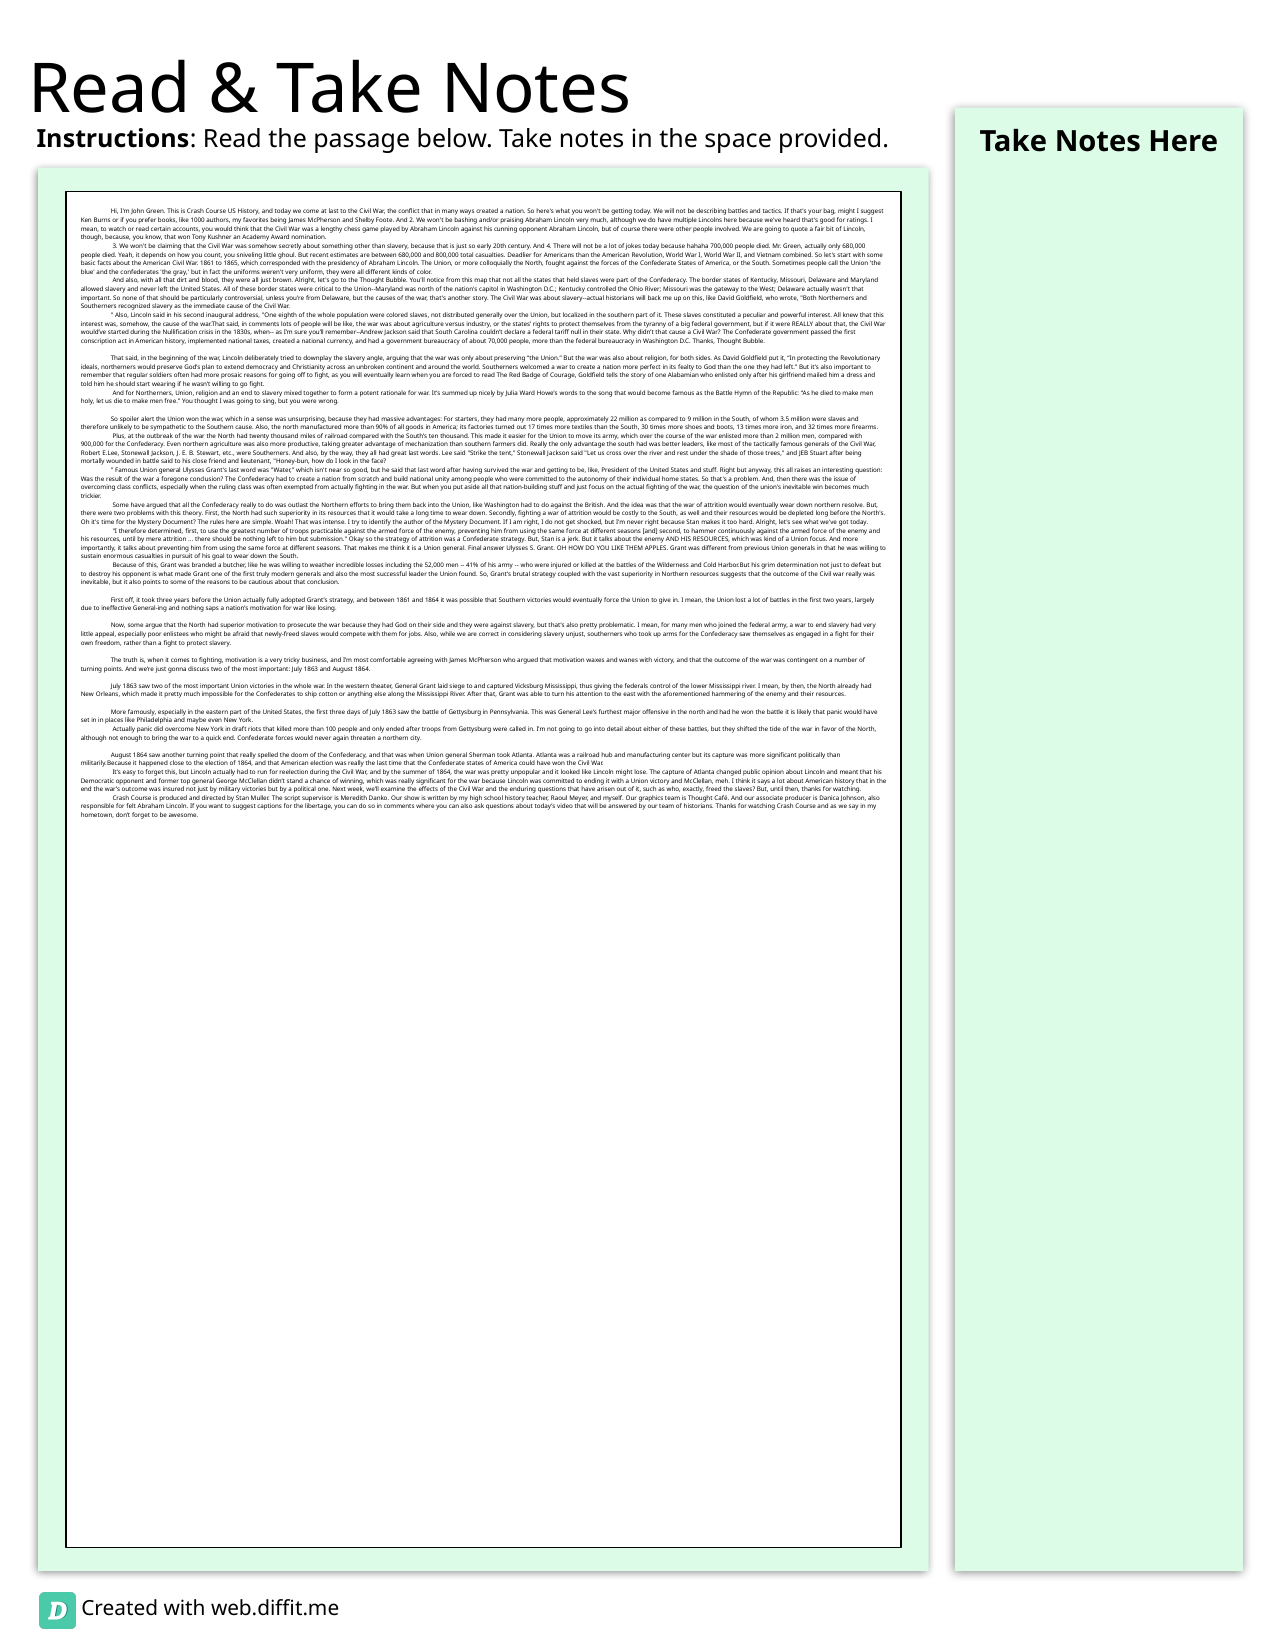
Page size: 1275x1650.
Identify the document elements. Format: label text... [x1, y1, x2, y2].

subtitle Hi, I'm John Green. This is Crash Course US History, and today we come at last to the Civil War, the conflict that in many ways created a nation. So here's what you won't be getting today. We will not be describing battles and tactics. If that's your bag, might I suggest Ken Burns or if you prefer books, like 1000 authors, my favorites being James McPherson and Shelby Foote. And 2. We won't be bashing and/or praising Abraham Lincoln very much, although we do have multiple Lincolns here because we've heard that's good for ratings. I mean, to watch or read certain accounts, you would think that the Civil War was a lengthy chess game played by Abraham Lincoln against his cunning opponent Abraham Lincoln, but of course there were other people involved. We are going to quote a fair bit of Lincoln, though, because, you know, that won Tony Kushner an Academy Award nomination. 3. We won't be claiming that the Civil War was somehow secretly about something other than slavery, because that is just so early 20th century. And 4. There will not be a lot of jokes today because hahaha 700,000 people died. Mr. Green, actually only 680,000 people died. Yeah, it depends on how you count, you sniveling little ghoul. But recent estimates are between 680,000 and 800,000 total casualties. Deadlier for Americans than the American Revolution, World War I, World War II, and Vietnam combined. So let's start with some basic facts about the American Civil War. 1861 to 1865, which corresponded with the presidency of Abraham Lincoln. The Union, or more colloquially the North, fought against the forces of the Confederate States of America, or the South. Sometimes people call the Union 'the blue' and the confederates 'the gray,' but in fact the uniforms weren't very uniform, they were all different kinds of color. And also, with all that dirt and blood, they were all just brown. Alright, let's go to the Thought Bubble. You'll notice from this map that not all the states that held slaves were part of the Confederacy. The border states of Kentucky, Missouri, Delaware and Maryland allowed slavery and never left the United States. All of these border states were critical to the Union--Maryland was north of the nation's capitol in Washington D.C.; Kentucky controlled the Ohio River; Missouri was the gateway to the West; Delaware actually wasn't that important. So none of that should be particularly controversial, unless you're from Delaware, but the causes of the war, that's another story. The Civil War was about slavery--actual historians will back me up on this, like David Goldfield, who wrote, "Both Northerners and Southerners recognized slavery as the immediate cause of the Civil War. " Also, Lincoln said in his second inaugural address, "One eighth of the whole population were colored slaves, not distributed generally over the Union, but localized in the southern part of it. These slaves constituted a peculiar and powerful interest. All knew that this interest was, somehow, the cause of the war.That said, in comments lots of people will be like, the war was about agriculture versus industry, or the states’ rights to protect themselves from the tyranny of a big federal government, but if it were REALLY about that, the Civil War would’ve started during the Nullification crisis in the 1830s, when-- as I’m sure you’ll remember--Andrew Jackson said that South Carolina couldn’t declare a federal tariff null in their state. Why didn’t that cause a Civil War? The Confederate government passed the first conscription act in American history, implemented national taxes, created a national currency, and had a government bureaucracy of about 70,000 people, more than the federal bureaucracy in Washington D.C. Thanks, Thought Bubble. That said, in the beginning of the war, Lincoln deliberately tried to downplay the slavery angle, arguing that the war was only about preserving “the Union.” But the war was also about religion, for both sides. As David Goldfield put it, “In protecting the Revolutionary ideals, northerners would preserve God’s plan to extend democracy and Christianity across an unbroken continent and around the world. Southerners welcomed a war to create a nation more perfect in its fealty to God than the one they had left.” But it’s also important to remember that regular soldiers often had more prosaic reasons for going off to fight, as you will eventually learn when you are forced to read The Red Badge of Courage, Goldfield tells the story of one Alabamian who enlisted only after his girlfriend mailed him a dress and told him he should start wearing if he wasn’t willing to go fight. And for Northerners, Union, religion and an end to slavery mixed together to form a potent rationale for war. It’s summed up nicely by Julia Ward Howe’s words to the song that would become famous as the Battle Hymn of the Republic: “As he died to make men holy, let us die to make men free.” You thought I was going to sing, but you were wrong. So spoiler alert the Union won the war, which in a sense was unsurprising, because they had massive advantages: For starters, they had many more people, approximately 22 million as compared to 9 million in the South, of whom 3.5 million were slaves and therefore unlikely to be sympathetic to the Southern cause. Also, the north manufactured more than 90% of all goods in America; its factories turned out 17 times more textiles than the South, 30 times more shoes and boots, 13 times more iron, and 32 times more firearms. Plus, at the outbreak of the war the North had twenty thousand miles of railroad compared with the South’s ten thousand. This made it easier for the Union to move its army, which over the course of the war enlisted more than 2 million men, compared with 900,000 for the Confederacy. Even northern agriculture was also more productive, taking greater advantage of mechanization than southern farmers did. Really the only advantage the south had was better leaders, like most of the tactically famous generals of the Civil War, Robert E.Lee, Stonewall Jackson, J. E. B. Stewart, etc., were Southerners. And also, by the way, they all had great last words. Lee said "Strike the tent," Stonewall Jackson said "Let us cross over the river and rest under the shade of those trees," and JEB Stuart after being mortally wounded in battle said to his close friend and lieutenant, "Honey-bun, how do I look in the face? " Famous Union general Ulysses Grant's last word was "Water," which isn't near so good, but he said that last word after having survived the war and getting to be, like, President of the United States and stuff. Right but anyway, this all raises an interesting question: Was the result of the war a foregone conclusion? The Confederacy had to create a nation from scratch and build national unity among people who were committed to the autonomy of their individual home states. So that's a problem. And, then there was the issue of overcoming class conflicts, especially when the ruling class was often exempted from actually fighting in the war. But when you put aside all that nation-building stuff and just focus on the actual fighting of the war, the question of the union's inevitable win becomes much trickier. Some have argued that all the Confederacy really to do was outlast the Northern efforts to bring them back into the Union, like Washington had to do against the British. And the idea was that the war of attrition would eventually wear down northern resolve. But, there were two problems with this theory. First, the North had such superiority in its resources that it would take a long time to wear down. Secondly, fighting a war of attrition would be costly to the South, as well and their resources would be depleted long before the North's. Oh it's time for the Mystery Document? The rules here are simple. Woah! That was intense. I try to identify the author of the Mystery Document. If I am right, I do not get shocked, but I'm never right because Stan makes it too hard. Alright, let's see what we've got today. "I therefore determined, first, to use the greatest number of troops practicable against the armed force of the enemy, preventing him from using the same force at different seasons [and] second, to hammer continuously against the armed force of the enemy and his resources, until by mere attrition ... there should be nothing left to him but submission." Okay so the strategy of attrition was a Confederate strategy. But, Stan is a jerk. But it talks about the enemy AND HIS RESOURCES, which was kind of a Union focus. And more importantly, it talks about preventing him from using the same force at different seasons. That makes me think it is a Union general. Final answer Ulysses S. Grant. OH HOW DO YOU LIKE THEM APPLES. Grant was different from previous Union generals in that he was willing to sustain enormous casualties in pursuit of his goal to wear down the South. Because of this, Grant was branded a butcher, like he was willing to weather incredible losses including the 52,000 men -- 41% of his army -- who were injured or killed at the battles of the Wilderness and Cold Harbor.But his grim determination not just to defeat but to destroy his opponent is what made Grant one of the first truly modern generals and also the most successful leader the Union found. So, Grant’s brutal strategy coupled with the vast superiority in Northern resources suggests that the outcome of the Civil war really was inevitable, but it also points to some of the reasons to be cautious about that conclusion. First off, it took three years before the Union actually fully adopted Grant’s strategy, and between 1861 and 1864 it was possible that Southern victories would eventually force the Union to give in. I mean, the Union lost a lot of battles in the first two years, largely due to ineffective General-ing and nothing saps a nation’s motivation for war like losing. Now, some argue that the North had superior motivation to prosecute the war because they had God on their side and they were against slavery, but that’s also pretty problematic. I mean, for many men who joined the federal army, a war to end slavery had very little appeal, especially poor enlistees who might be afraid that newly-freed slaves would compete with them for jobs. Also, while we are correct in considering slavery unjust, southerners who took up arms for the Confederacy saw themselves as engaged in a fight for their own freedom, rather than a fight to protect slavery. The truth is, when it comes to fighting, motivation is a very tricky business, and I’m most comfortable agreeing with James McPherson who argued that motivation waxes and wanes with victory, and that the outcome of the war was contingent on a number of turning points. And we’re just gonna discuss two of the most important: July 1863 and August 1864. July 1863 saw two of the most important Union victories in the whole war. In the western theater, General Grant laid siege to and captured Vicksburg Mississippi, thus giving the federals control of the lower Mississippi river. I mean, by then, the North already had New Orleans, which made it pretty much impossible for the Confederates to ship cotton or anything else along the Mississippi River. After that, Grant was able to turn his attention to the east with the aforementioned hammering of the enemy and their resources. More famously, especially in the eastern part of the United States, the first three days of July 1863 saw the battle of Gettysburg in Pennsylvania. This was General Lee’s furthest major offensive in the north and had he won the battle it is likely that panic would have set in in places like Philadelphia and maybe even New York. Actually panic did overcome New York in draft riots that killed more than 100 people and only ended after troops from Gettysburg were called in. I’m not going to go into detail about either of these battles, but they shifted the tide of the war in favor of the North, although not enough to bring the war to a quick end. Confederate forces would never again threaten a northern city. August 1864 saw another turning point that really spelled the doom of the Confederacy, and that was when Union general Sherman took Atlanta. Atlanta was a railroad hub and manufacturing center but its capture was more significant politically than militarily.Because it happened close to the election of 1864, and that American election was really the last time that the Confederate states of America could have won the Civil War. It’s easy to forget this, but Lincoln actually had to run for reelection during the Civil War, and by the summer of 1864, the war was pretty unpopular and it looked like Lincoln might lose. The capture of Atlanta changed public opinion about Lincoln and meant that his Democratic opponent and former top general George McClellan didn’t stand a chance of winning, which was really significant for the war because Lincoln was committed to ending it with a Union victory and McClellan, meh. I think it says a lot about American history that in the end the war’s outcome was insured not just by military victories but by a political one. Next week, we’ll examine the effects of the Civil War and the enduring questions that have arisen out of it, such as who, exactly, freed the slaves? But, until then, thanks for watching. Crash Course is produced and directed by Stan Muller. The script supervisor is Meredith Danko. Our show is written by my high school history teacher, Raoul Meyer, and myself. Our graphics team is Thought Café. And our associate producer is Danica Johnson, also responsible for felt Abraham Lincoln. If you want to suggest captions for the libertage, you can do so in comments where you can also ask questions about today’s video that will be answered by our team of historians. Thanks for watching Crash Course and as we say in my hometown, don’t forget to be awesome. [65, 191, 902, 1548]
picture [39, 1592, 76, 1629]
